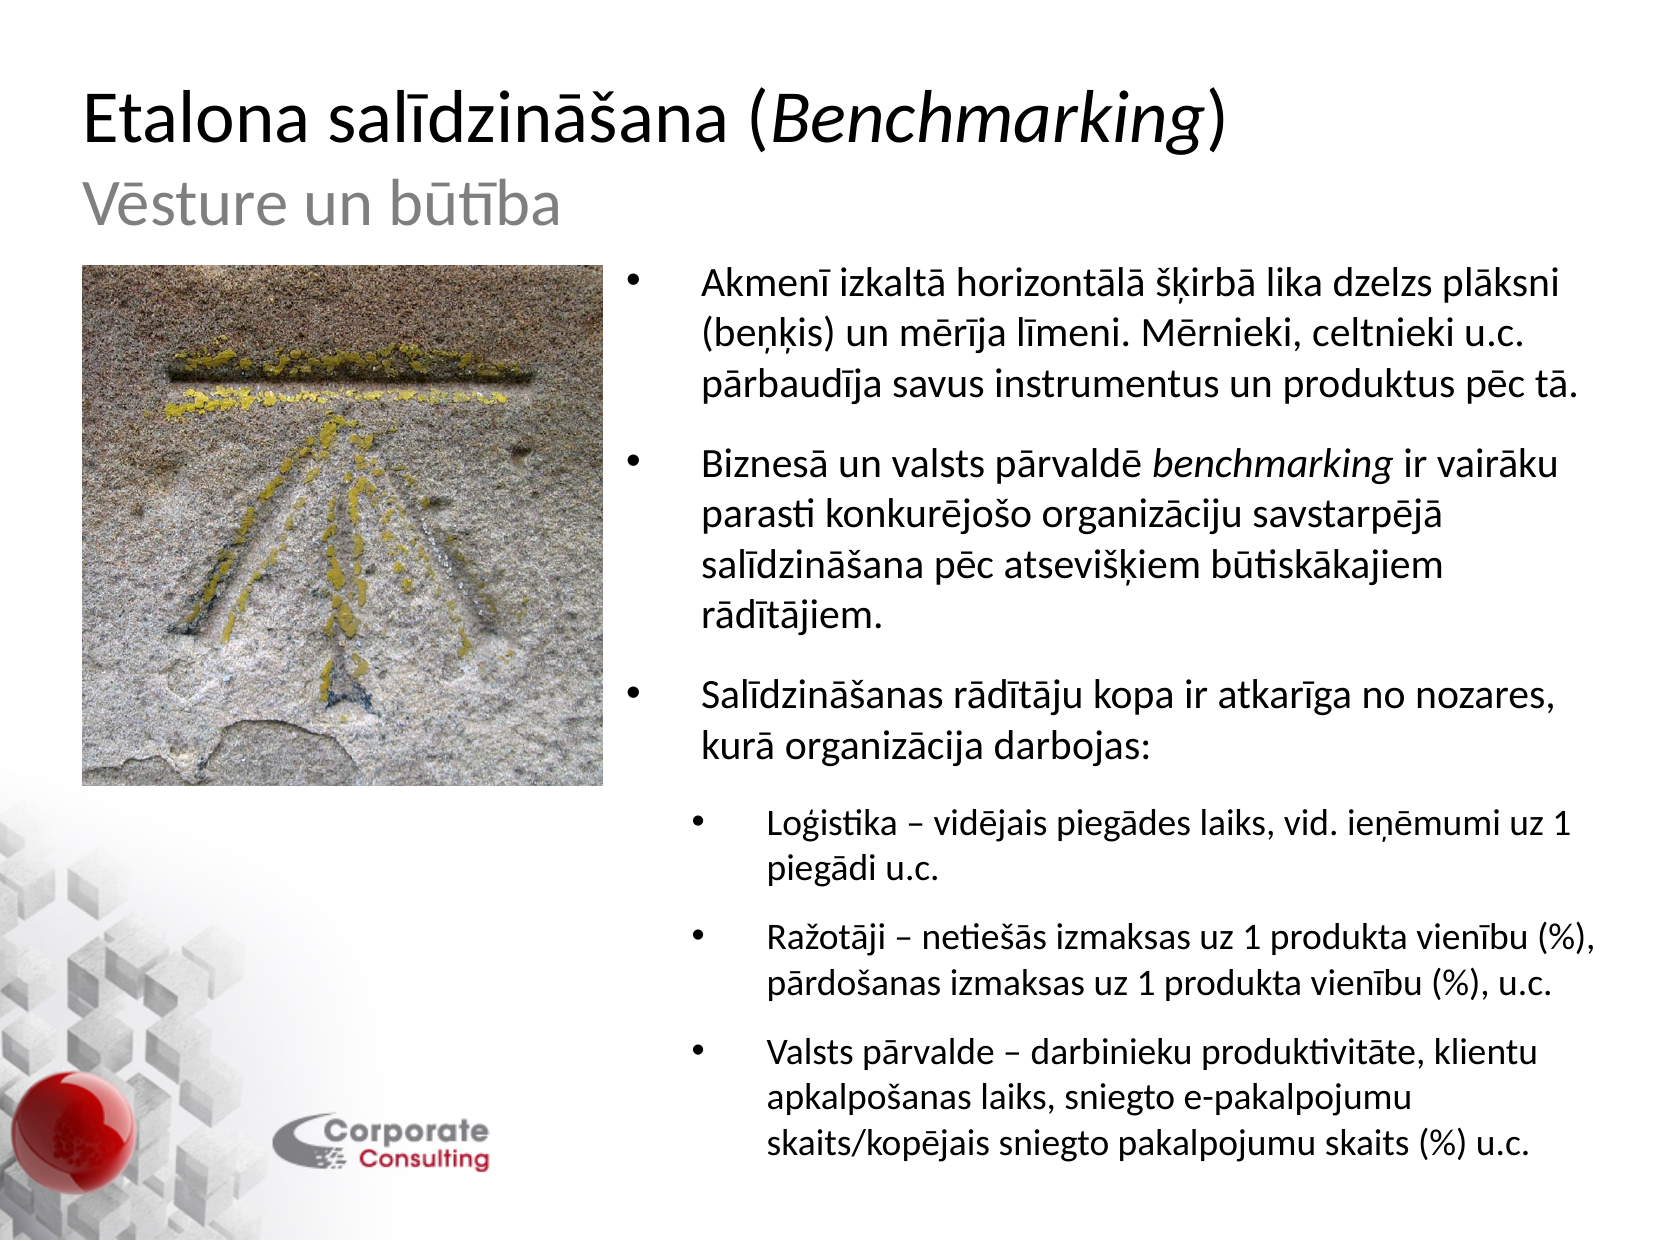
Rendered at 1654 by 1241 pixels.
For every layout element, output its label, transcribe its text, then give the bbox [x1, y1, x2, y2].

title Etalona salīdzināšana (Benchmarking) Vēsture un būtība [82, 49, 1571, 257]
picture [0, 0, 1654, 1240]
list Akmenī izkaltā horizontālā šķirbā lika dzelzs plāksni (beņķis) un mērīja līmeni. Mērnieki, celtnieki u.c. pārbaudīja savus instrumentus un produktus pēc tā. Biznesā un valsts pārvaldē benchmarking ir vairāku parasti konkurējošo organizāciju savstarpējā salīdzināšana pēc atsevišķiem būtiskākajiem rādītājiem. Salīdzināšanas rādītāju kopa ir atkarīga no nozares, kurā organizācija darbojas: Loģistika – vidējais piegādes laiks, vid. ieņēmumi uz 1 piegādi u.c. Ražotāji – netiešās izmaksas uz 1 produkta vienību (%), pārdošanas izmaksas uz 1 produkta vienību (%), u.c. Valsts pārvalde – darbinieku produktivitāte, klientu apkalpošanas laiks, sniegto e-pakalpojumu skaits/kopējais sniegto pakalpojumu skaits (%) u.c. [625, 253, 1619, 1109]
